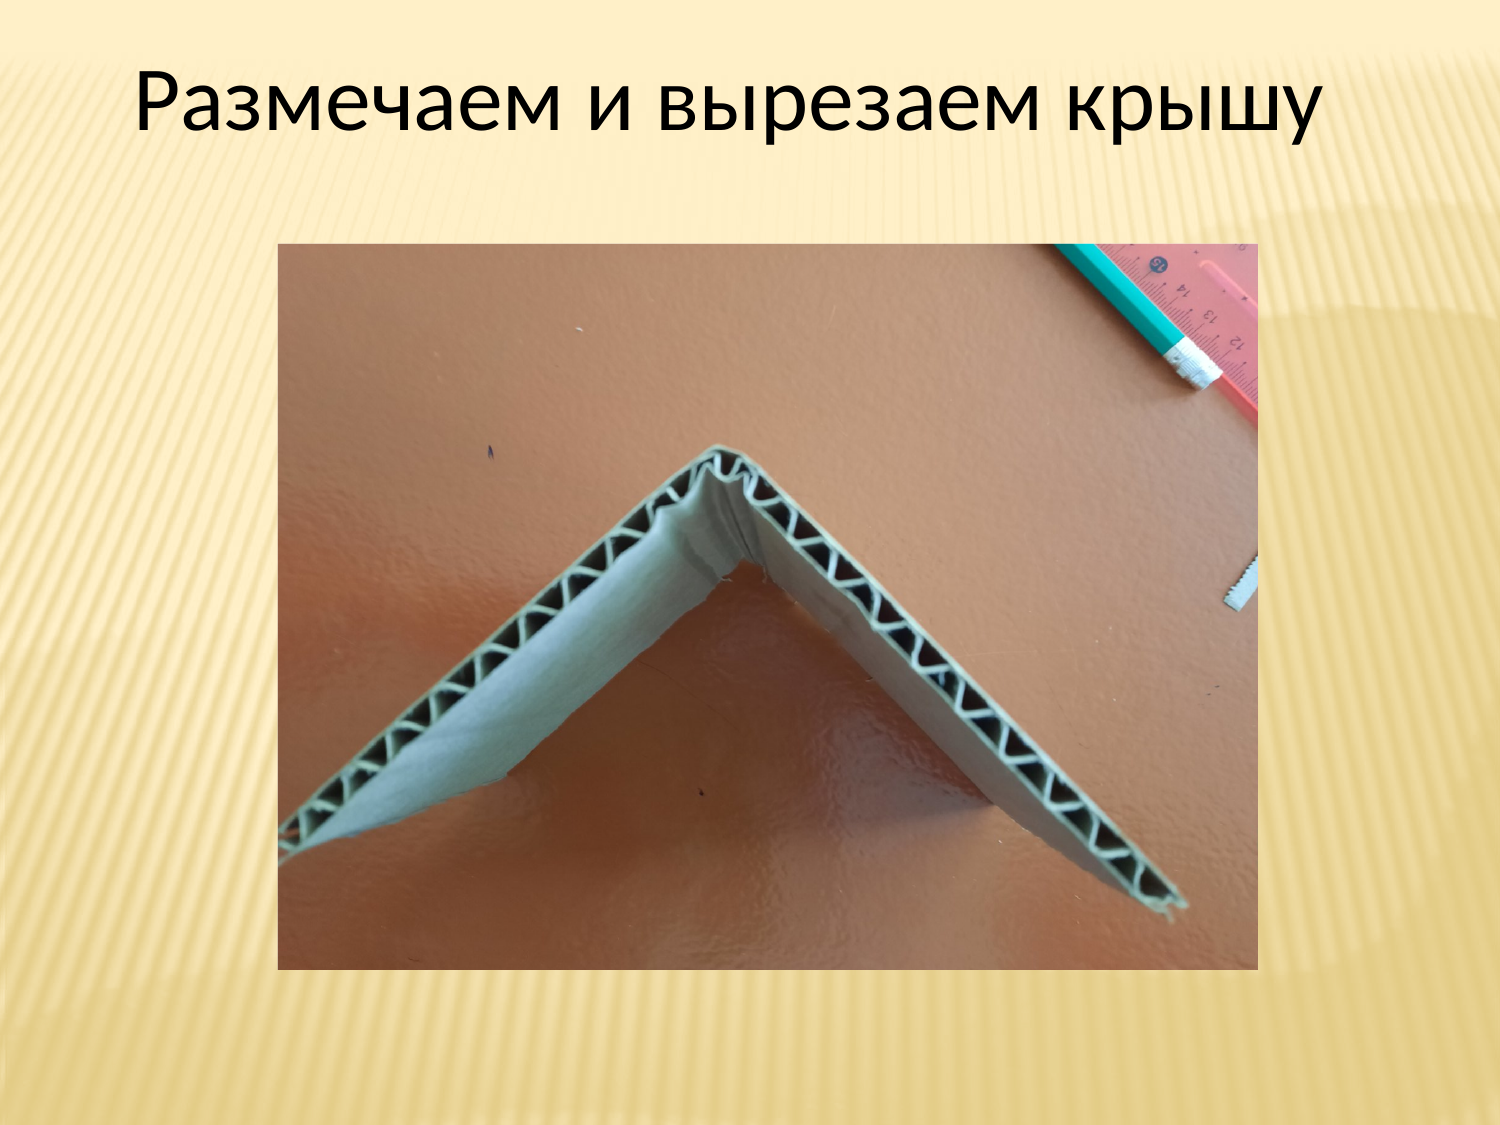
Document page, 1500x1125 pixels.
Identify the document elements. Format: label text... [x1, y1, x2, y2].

picture [1133, 244, 1258, 970]
picture [279, 244, 402, 970]
text_box Размечаем и вырезаем крышу [64, 0, 1415, 188]
picture [404, 115, 1131, 1097]
